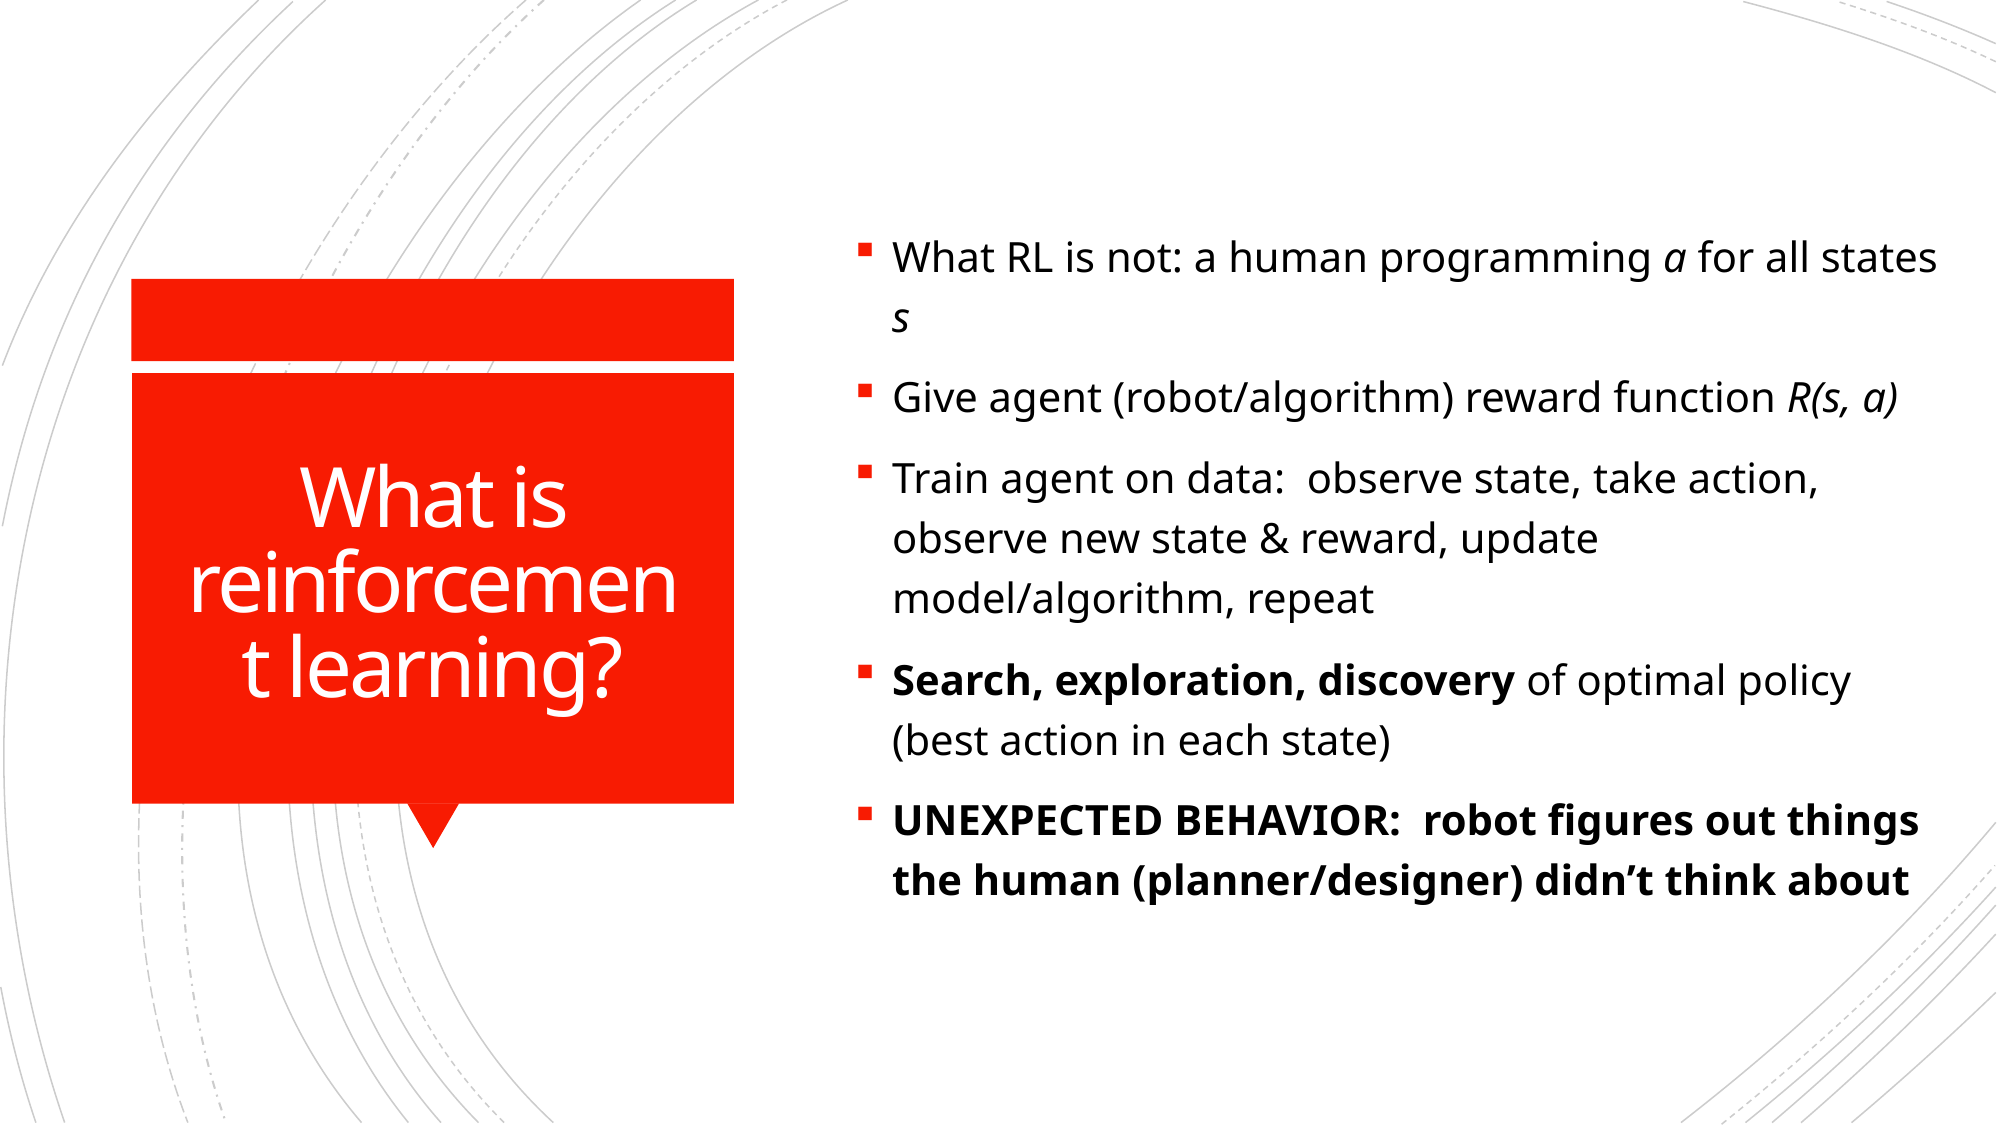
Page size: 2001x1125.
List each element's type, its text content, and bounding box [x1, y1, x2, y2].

list What RL is not: a human programming a for all states s Give agent (robot/algorithm) reward function R(s, a) Train agent on data: observe state, take action, observe new state & reward, update model/algorithm, repeat Search, exploration, discovery of optimal policy (best action in each state) UNEXPECTED BEHAVIOR: robot figures out things the human (planner/designer) didn’t think about [839, 131, 1962, 993]
title What is reinforcement learning? [145, 385, 720, 789]
